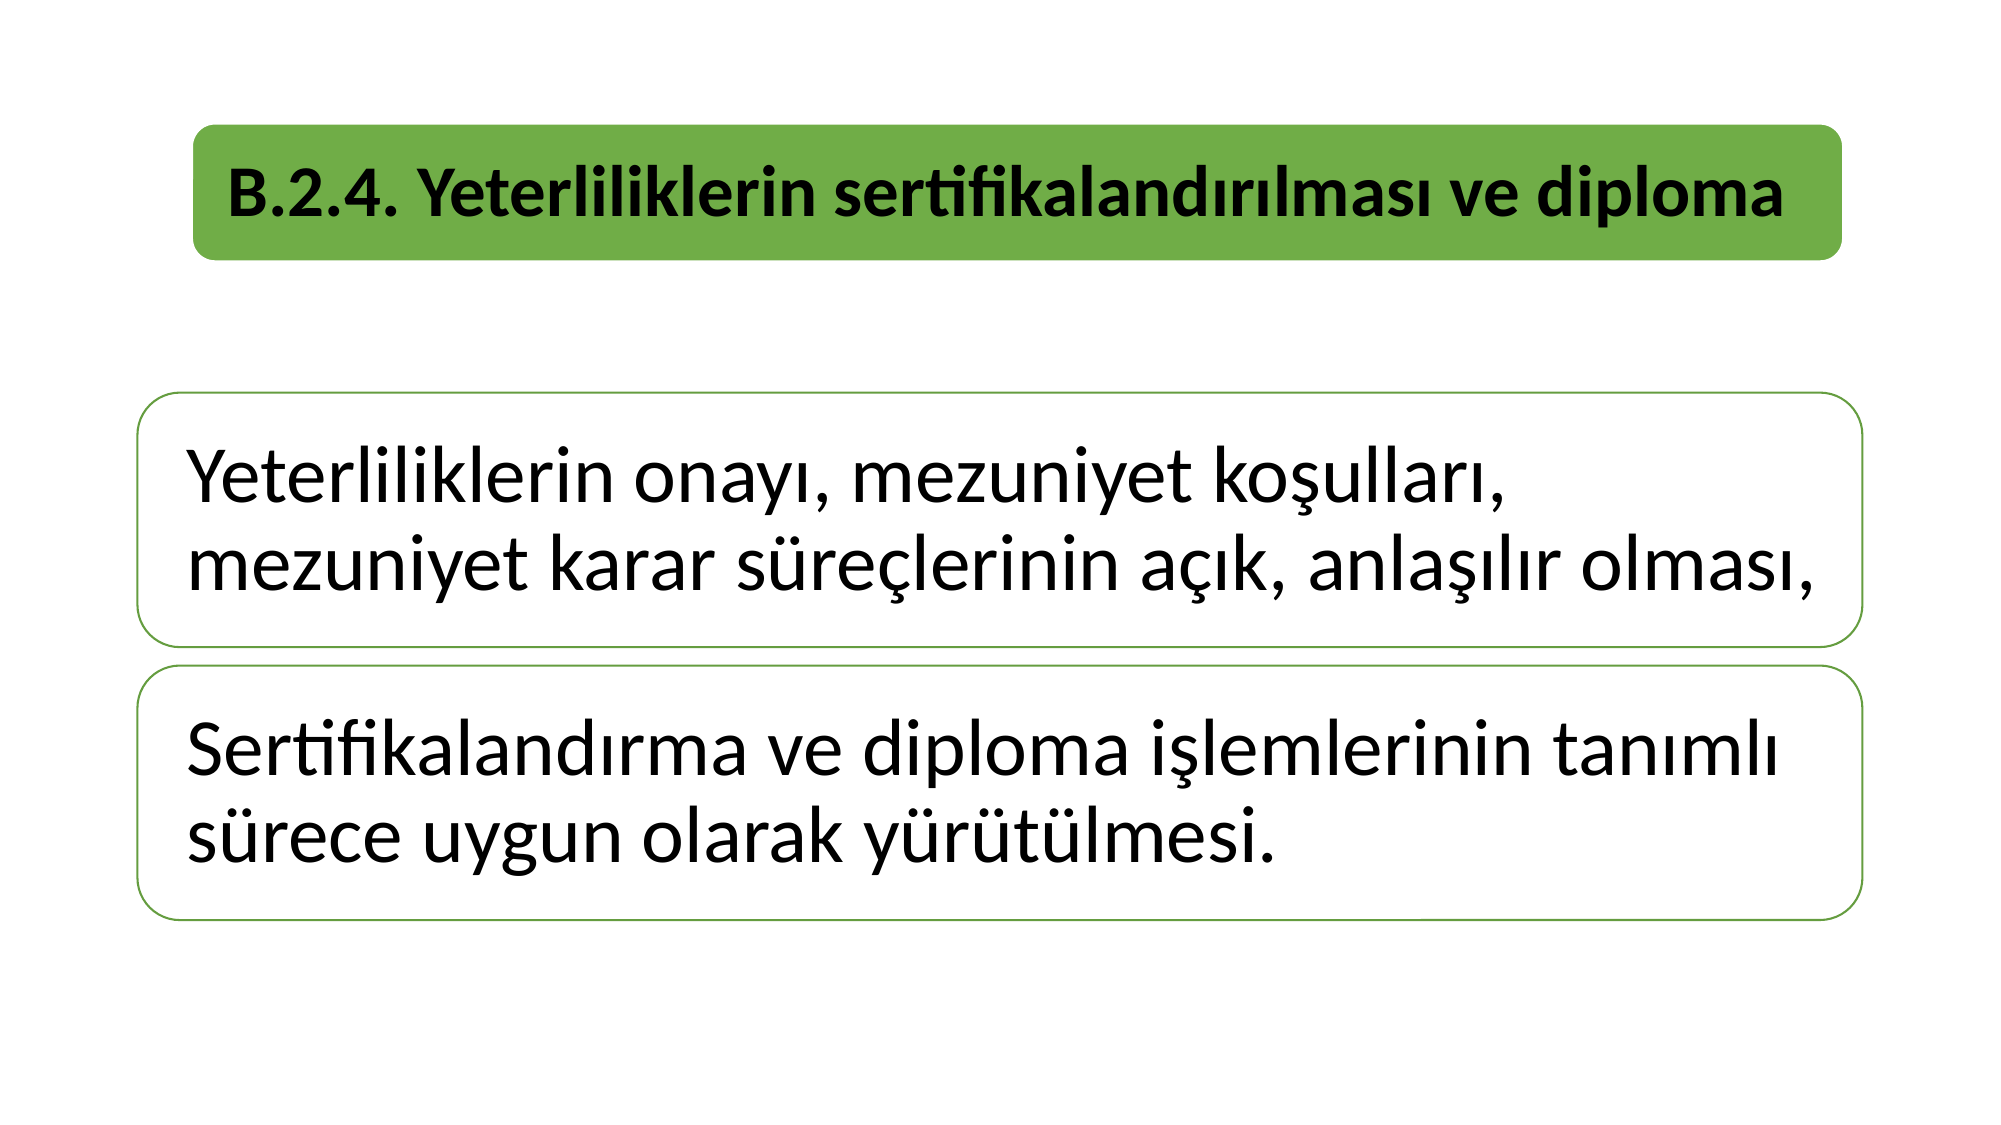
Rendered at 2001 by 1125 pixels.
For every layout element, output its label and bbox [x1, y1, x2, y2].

list [137, 299, 1863, 1014]
text_box [191, 85, 1844, 299]
